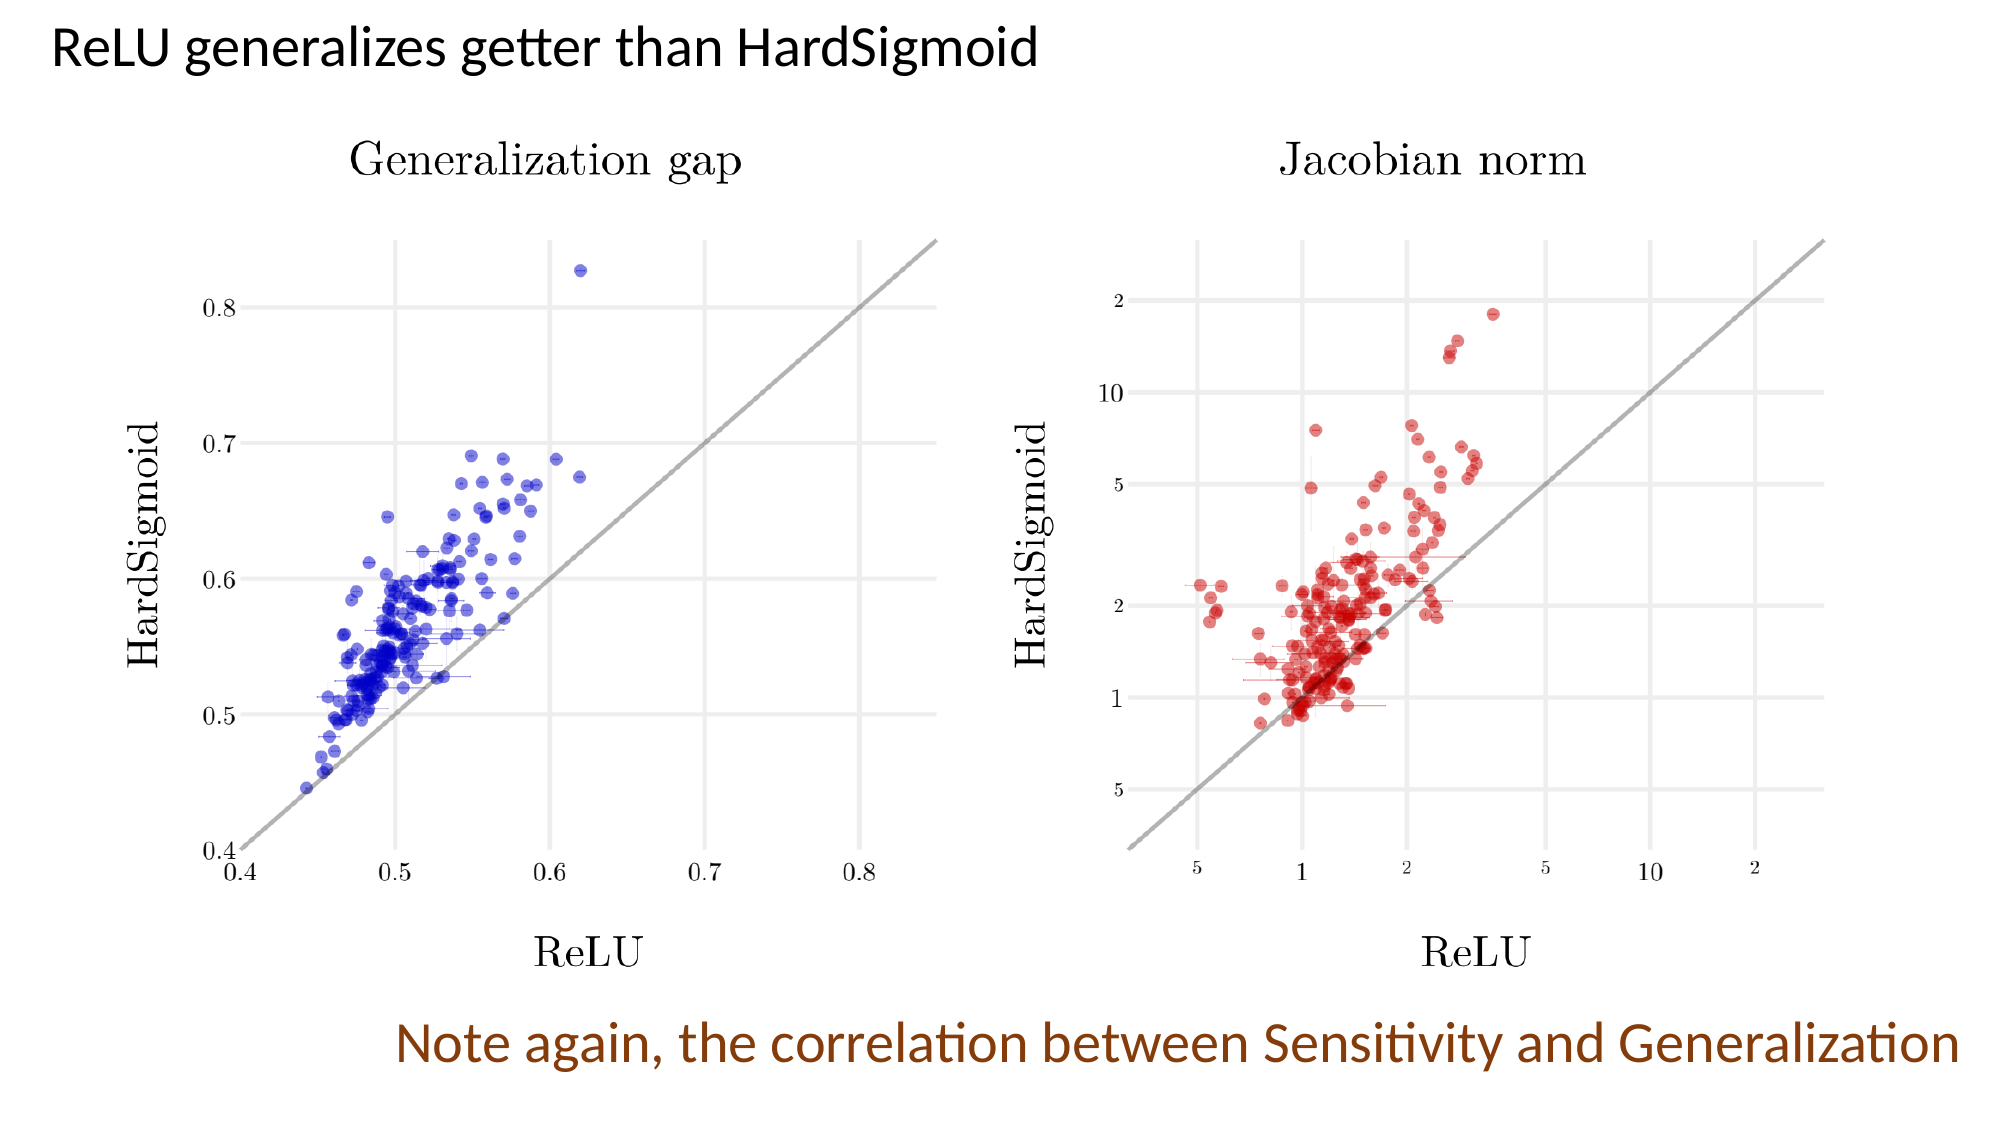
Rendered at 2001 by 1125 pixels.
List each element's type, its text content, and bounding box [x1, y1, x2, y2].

picture [103, 132, 1841, 990]
text_box Note again, the correlation between Sensitivity and Generalization [380, 1004, 1989, 1070]
subtitle ReLU generalizes getter than HardSigmoid [36, 9, 1537, 74]
